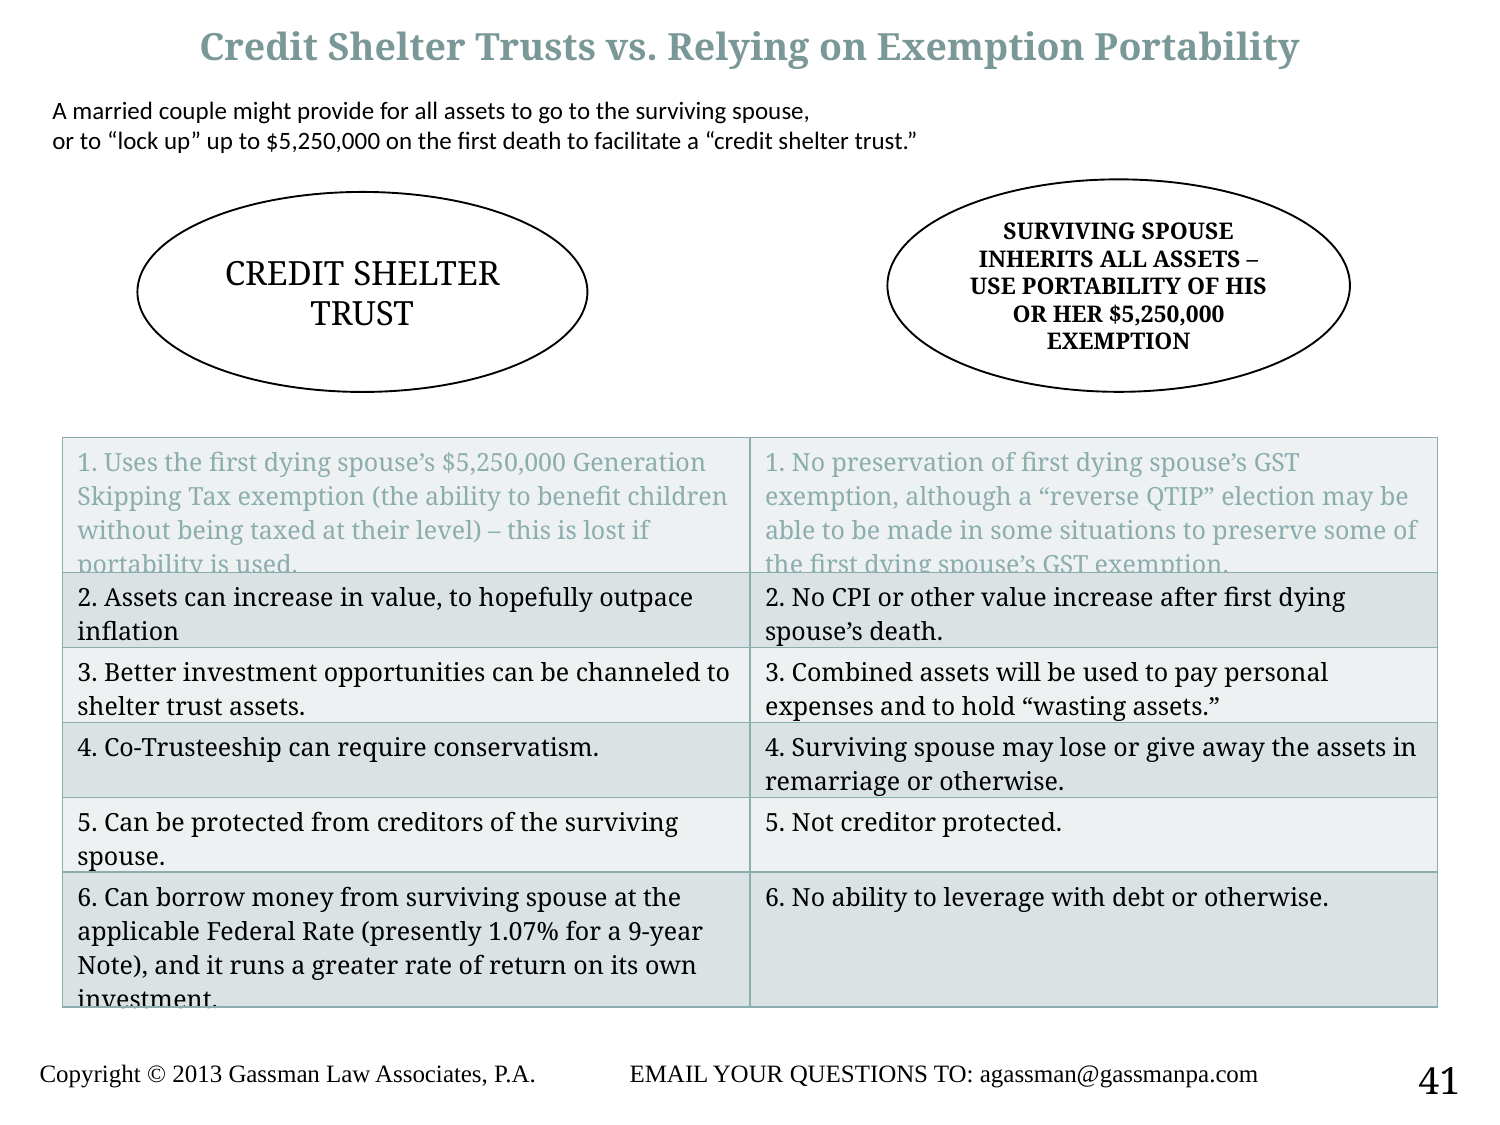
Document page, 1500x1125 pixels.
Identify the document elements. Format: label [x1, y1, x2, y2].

table_cell [751, 873, 1437, 1006]
text_box [24, 1050, 1313, 1095]
table_cell [63, 573, 749, 647]
table_cell [751, 648, 1437, 722]
table_cell [63, 798, 749, 871]
table_cell [63, 723, 749, 797]
text_box [1374, 1049, 1475, 1116]
table_cell [63, 648, 749, 722]
text_box [886, 178, 1351, 393]
text_box [136, 190, 589, 393]
table_cell [751, 573, 1437, 647]
table_cell [751, 723, 1437, 797]
table_header [751, 438, 1437, 572]
title [0, 0, 1500, 75]
text_box [37, 87, 1450, 163]
table_header [63, 438, 749, 572]
table_cell [63, 873, 749, 1006]
table_cell [751, 798, 1437, 871]
